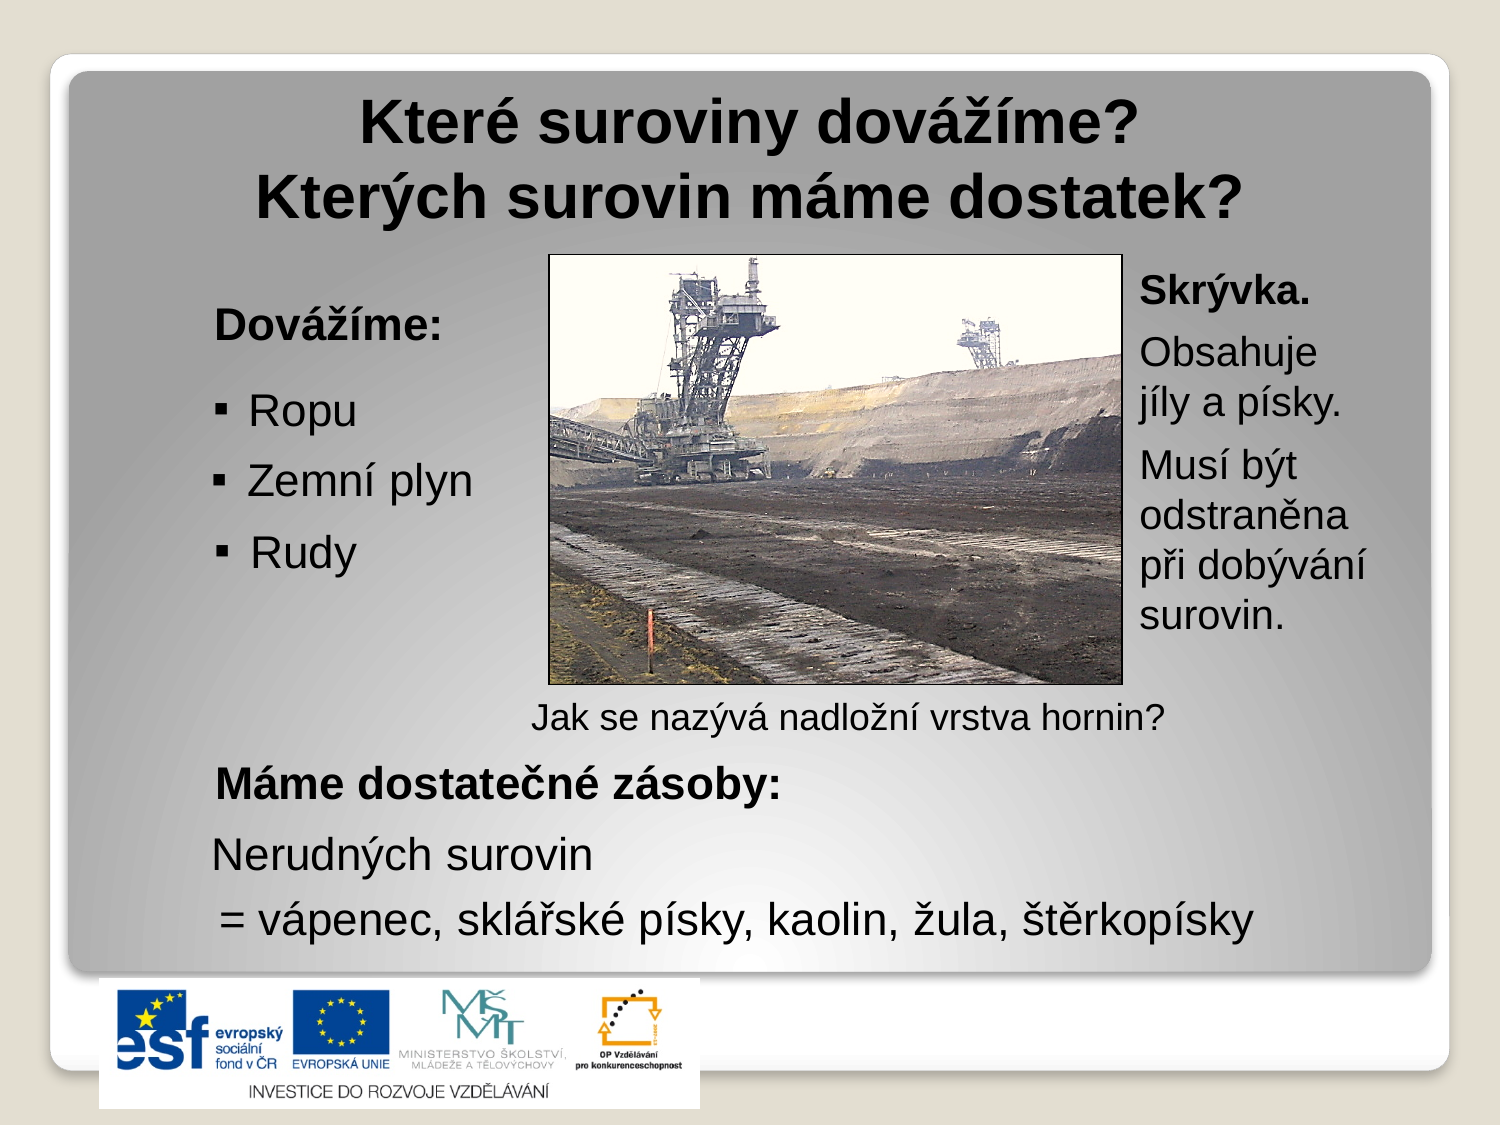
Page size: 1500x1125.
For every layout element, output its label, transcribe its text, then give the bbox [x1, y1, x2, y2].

text_box Zemní plyn [196, 443, 506, 514]
text_box = vápenec, sklářské písky, kaolin, žula, štěrkopísky [189, 874, 1279, 938]
text_box Jak se nazývá nadložní vrstva hornin? [516, 685, 1181, 746]
text_box Nerudných surovin [196, 816, 625, 887]
text_box Ropu [198, 372, 384, 443]
text_box Dovážíme: [200, 287, 460, 358]
text_box Rudy [200, 514, 383, 585]
text_box Máme dostatečné zásoby: [200, 746, 799, 816]
picture [549, 254, 1122, 685]
text_box Skrývka. Obsahuje jíly a písky. Musí být odstraněna při dobývání surovin. [1124, 255, 1392, 646]
picture [99, 977, 701, 1109]
title Které suroviny dovážíme? Kterých surovin máme dostatek? [174, 72, 1327, 239]
